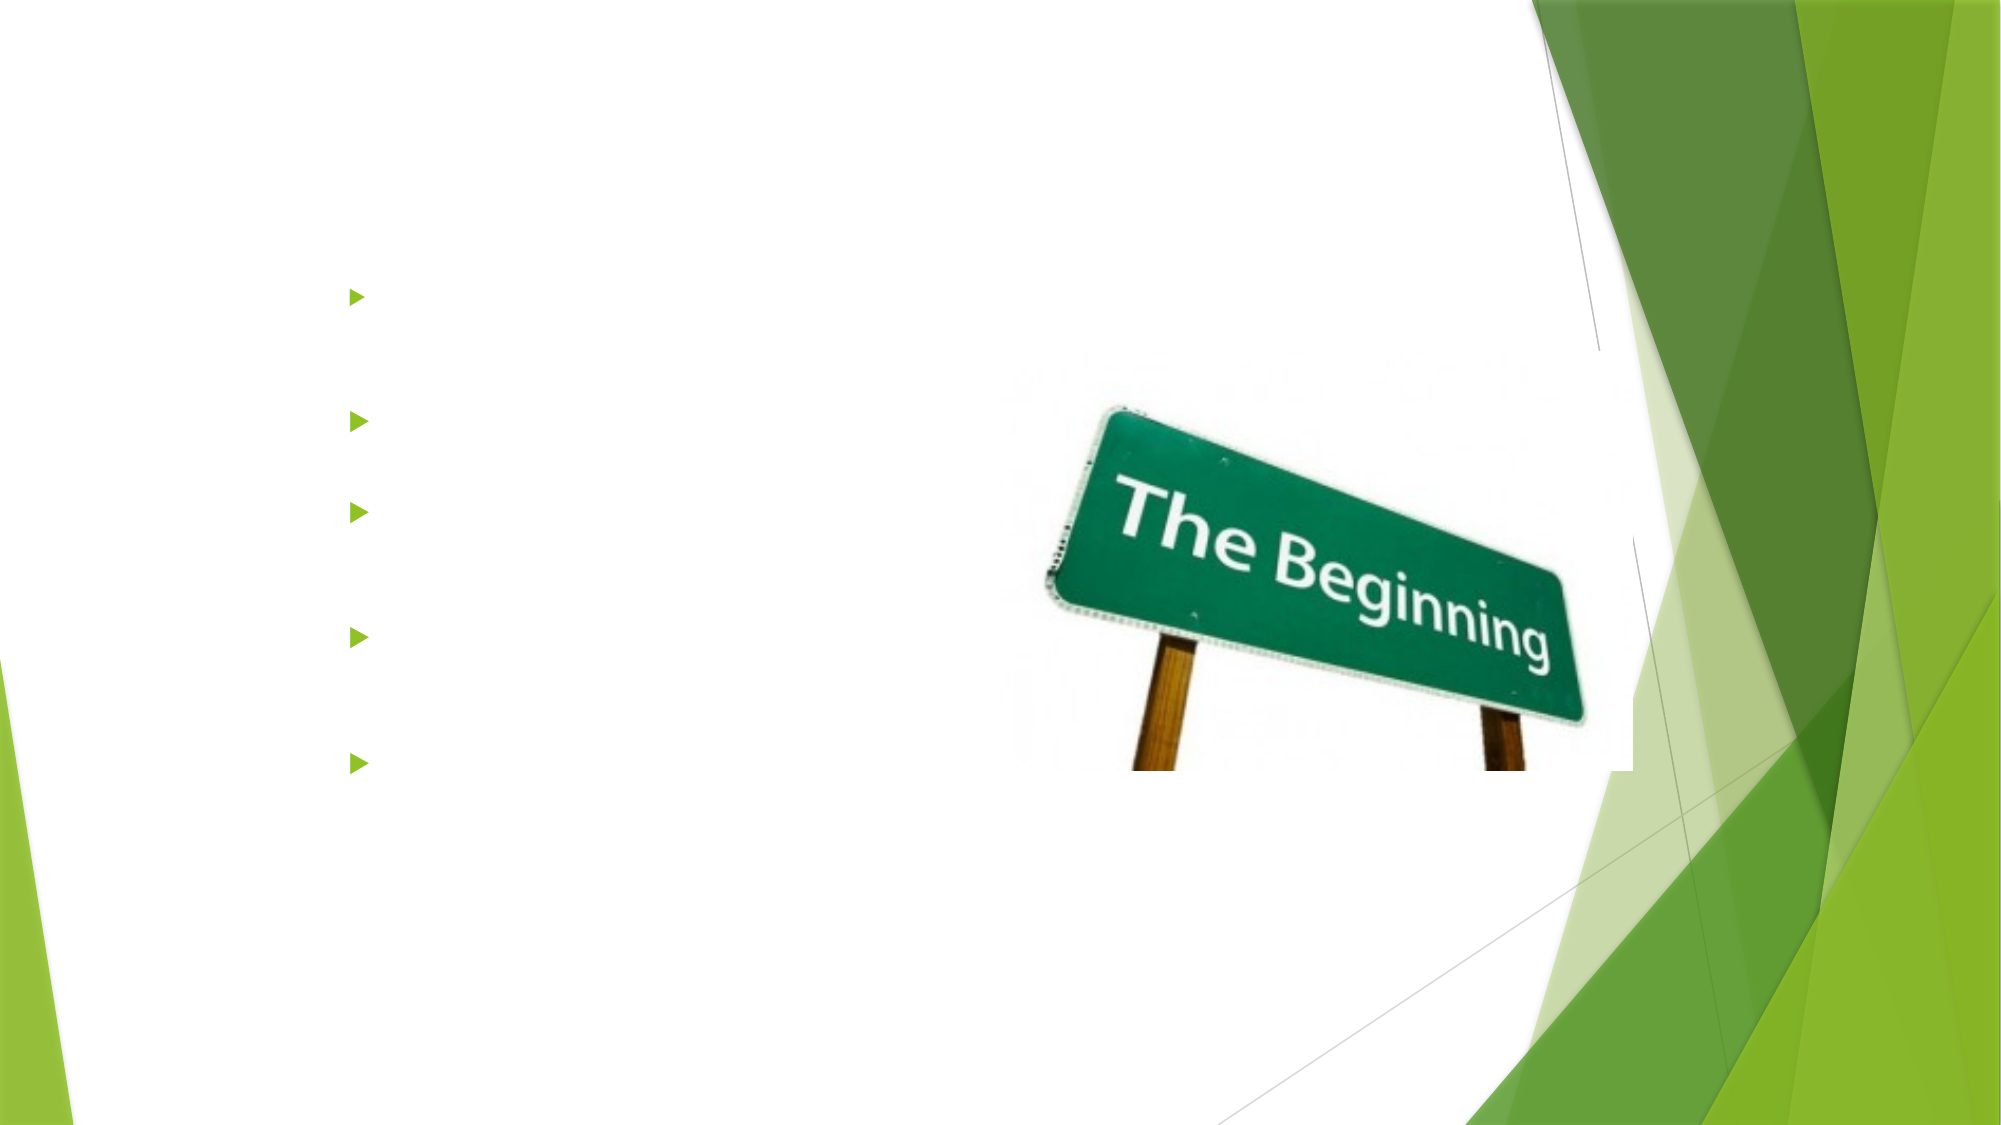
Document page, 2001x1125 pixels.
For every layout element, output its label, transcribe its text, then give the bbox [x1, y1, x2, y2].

picture [999, 351, 1634, 772]
title INCEPTION [332, 105, 850, 332]
list PSH started in 2012 with Mobile Psychiatric services and CPS services Closing of Residential Services (CRRs, CLAs, etc) Three pilot agencies (HH, Merakey (Formally NHS), and RHD) Two additional Residential agencies (Project HOME and JEVS) were added PSH agencies were charged with supporting individuals with developing their skill set [332, 224, 822, 919]
